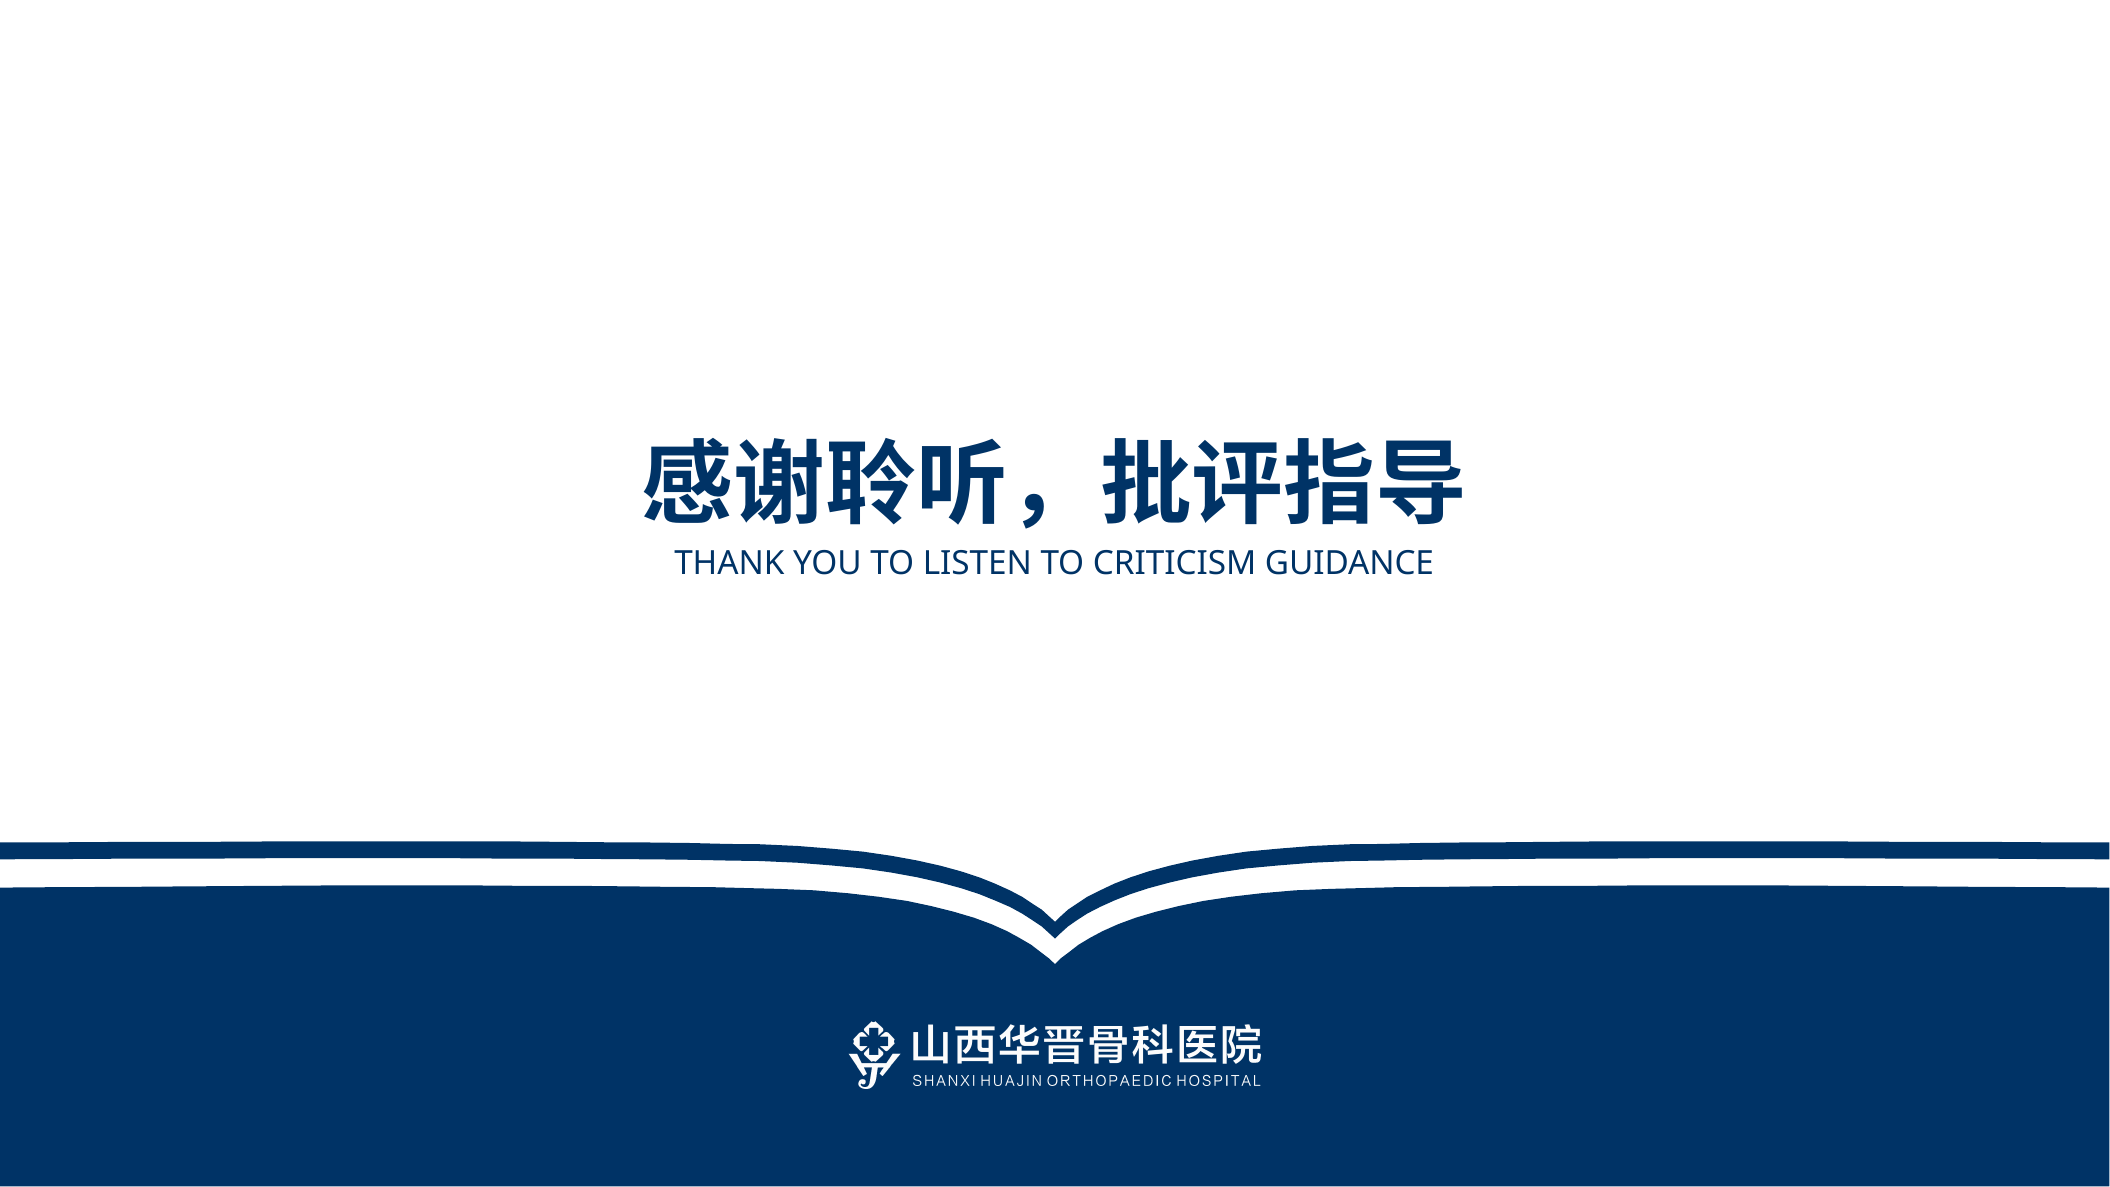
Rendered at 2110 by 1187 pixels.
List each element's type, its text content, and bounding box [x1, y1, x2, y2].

picture [848, 1021, 1261, 1089]
text_box [0, 885, 2110, 1187]
text_box [0, 841, 2110, 939]
text_box 感谢聆听，批评指导 Thank you to listen to criticism guidance [497, 424, 1612, 582]
